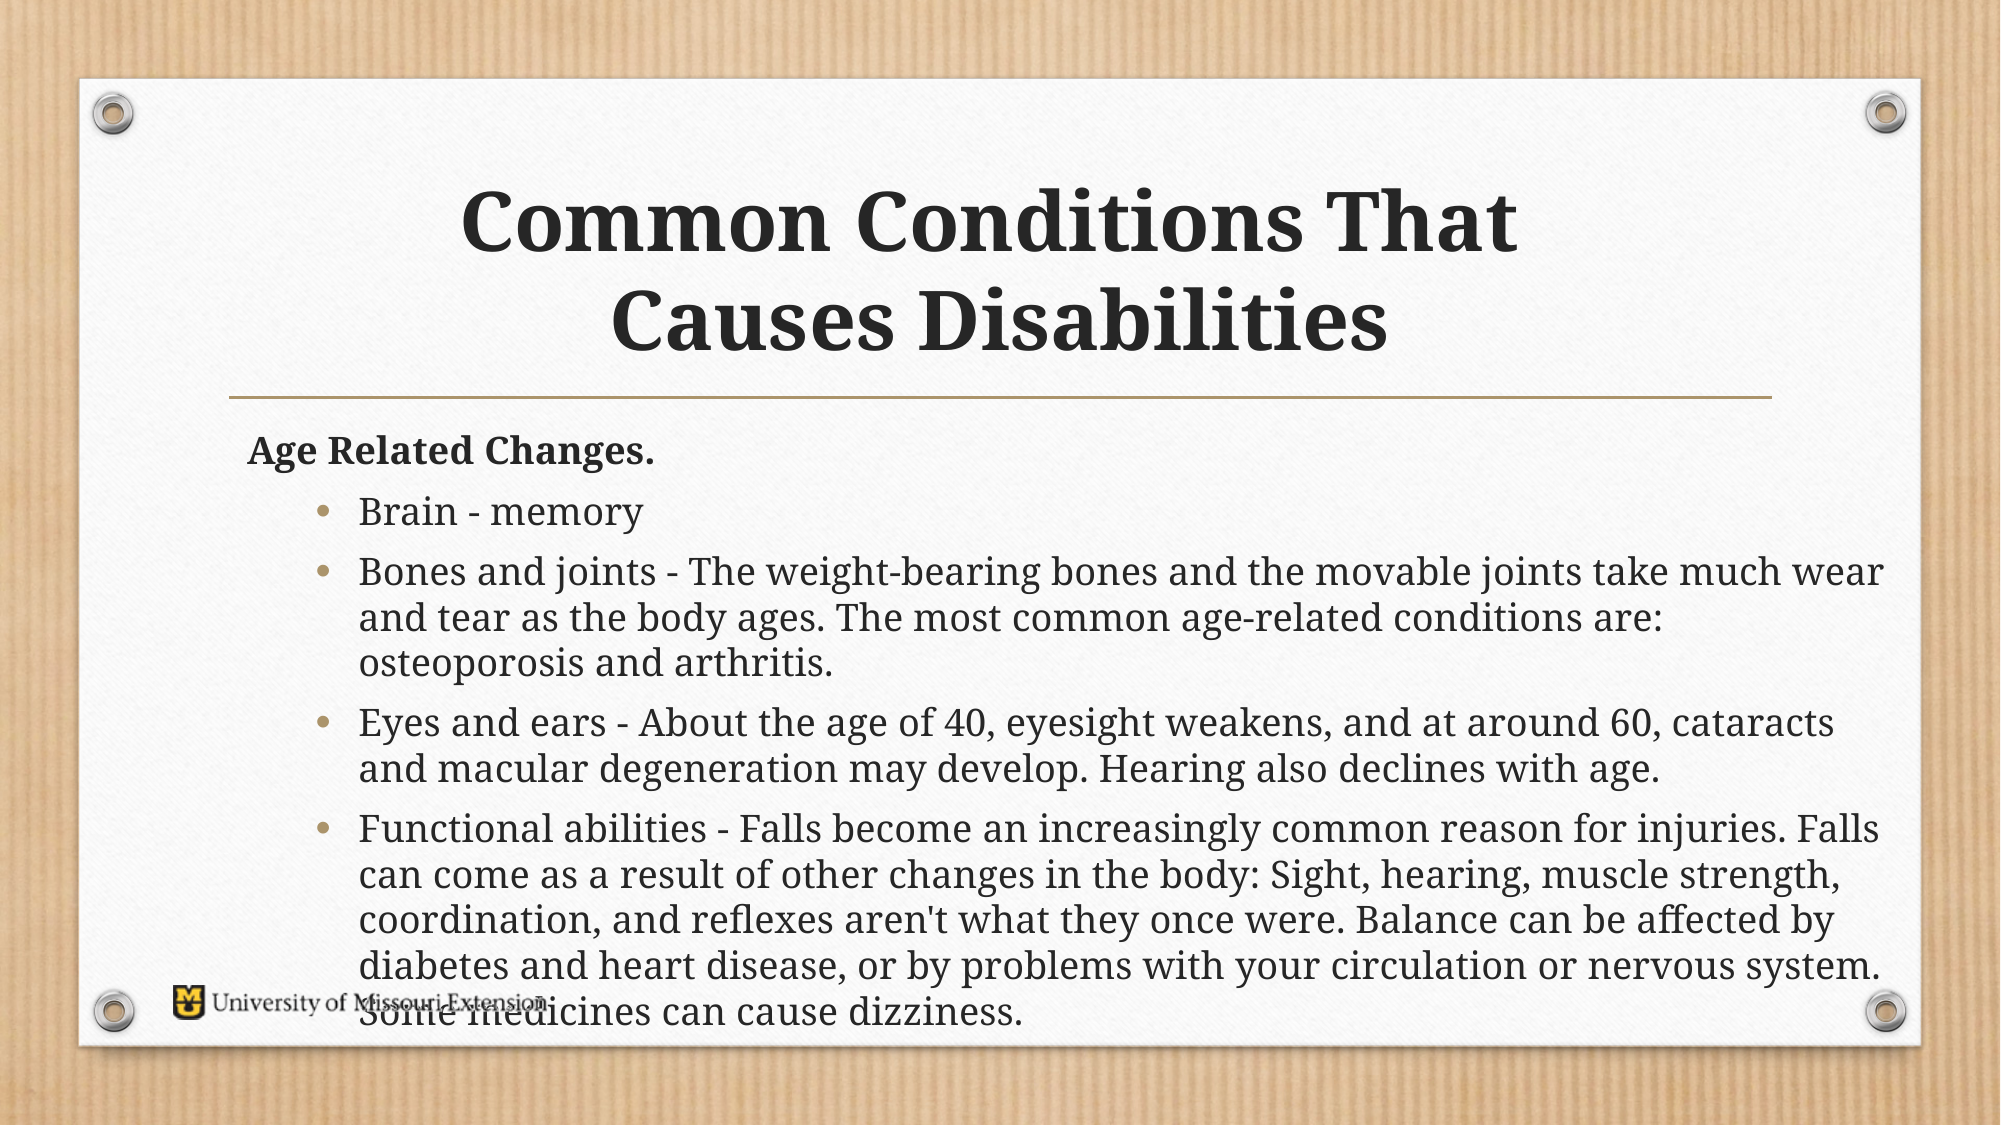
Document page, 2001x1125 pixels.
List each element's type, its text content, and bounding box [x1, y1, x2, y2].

picture [0, 0, 2001, 1125]
list Age Related Changes. Brain - memory Bones and joints - The weight-bearing bones and the movable joints take much wear and tear as the body ages. The most common age-related conditions are: osteoporosis and arthritis. Eyes and ears - About the age of 40, eyesight weakens, and at around 60, cataracts and macular degeneration may develop. Hearing also declines with age. Functional abilities - Falls become an increasingly common reason for injuries. Falls can come as a result of other changes in the body: Sight, hearing, muscle strength, coordination, and reflexes aren't what they once were. Balance can be affected by diabetes and heart disease, or by problems with your circulation or nervous system. Some medicines can cause dizziness. [232, 419, 1917, 1045]
title Common Conditions That Causes Disabilities [212, 161, 1788, 375]
